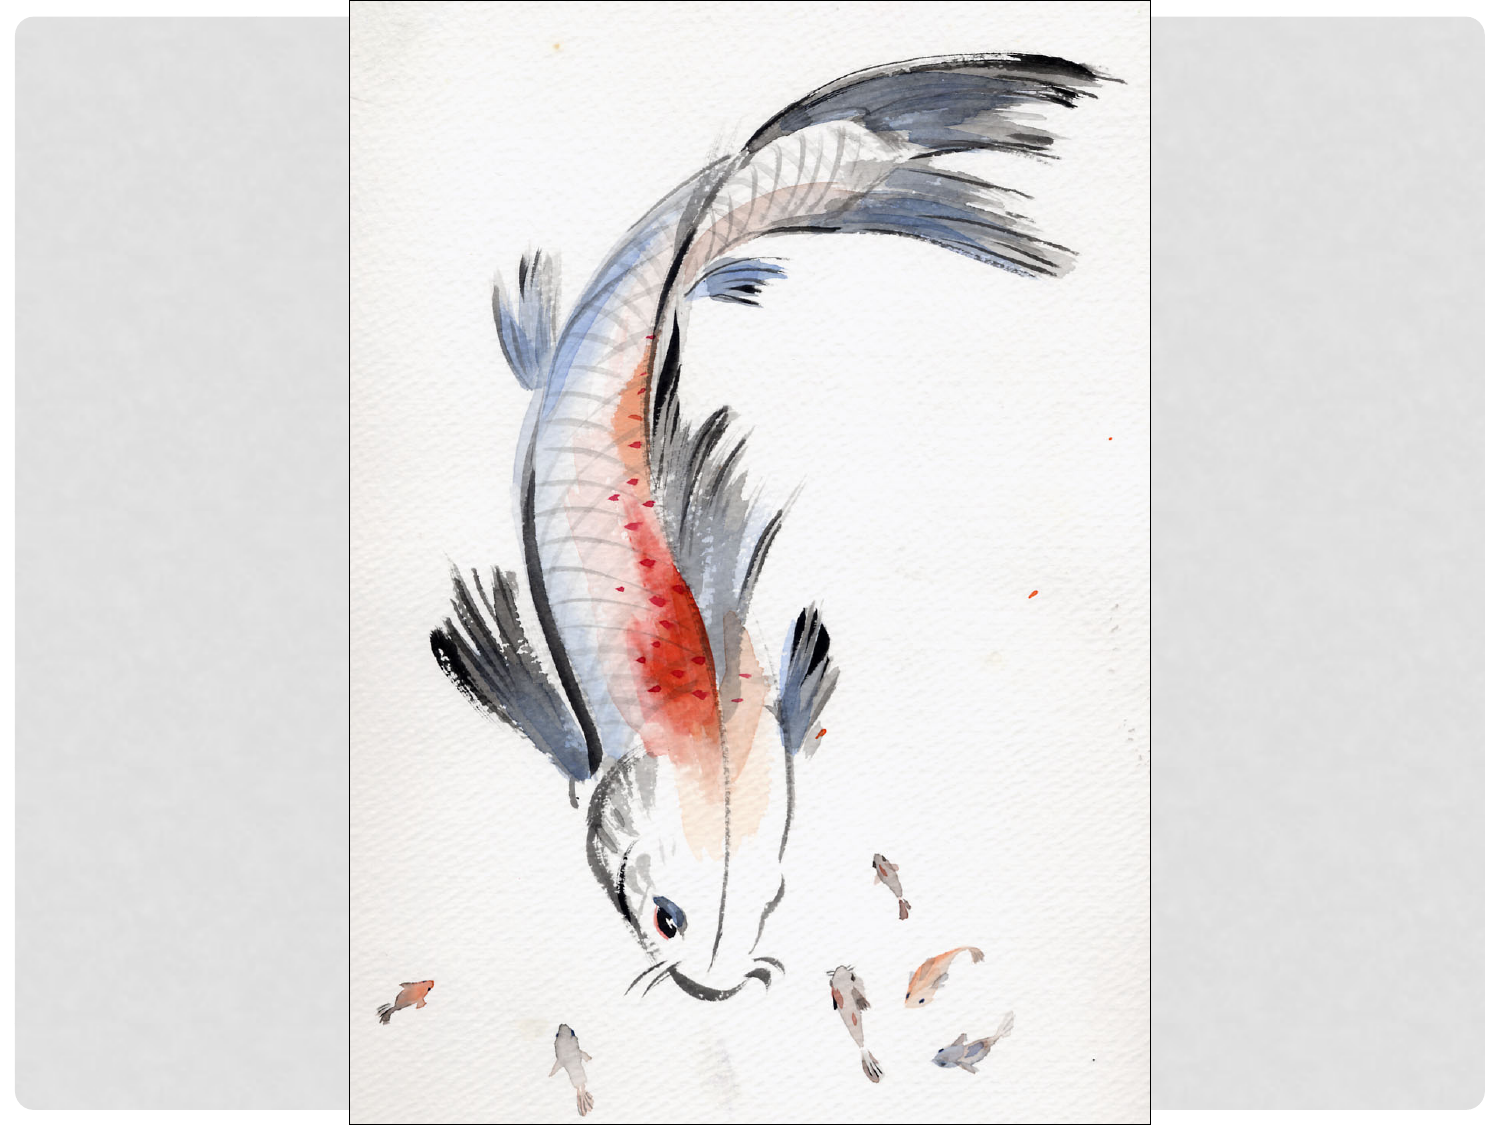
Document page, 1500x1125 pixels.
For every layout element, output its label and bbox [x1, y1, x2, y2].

picture [348, 0, 1151, 1125]
